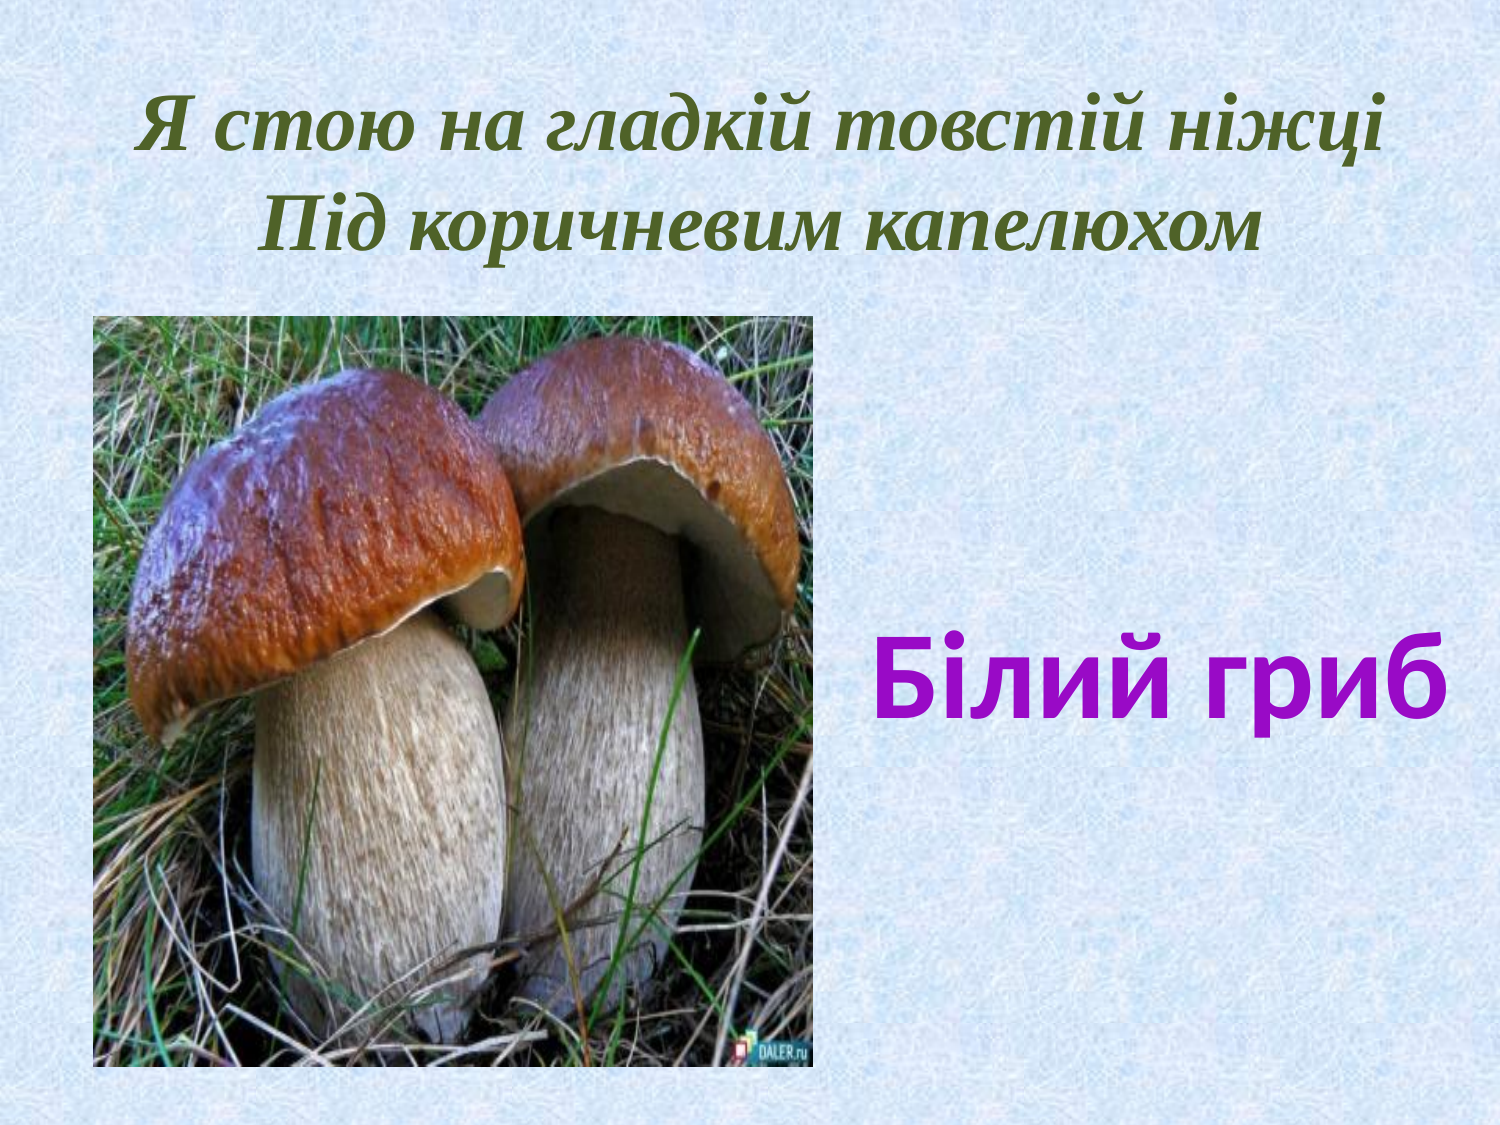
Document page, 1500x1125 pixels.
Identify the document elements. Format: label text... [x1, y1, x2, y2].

picture [0, 0, 1500, 1125]
text_box Білий гриб [855, 585, 1500, 751]
text_box Я стою на гладкій товстій ніжці Під коричневим капелюхом [105, 59, 1418, 275]
